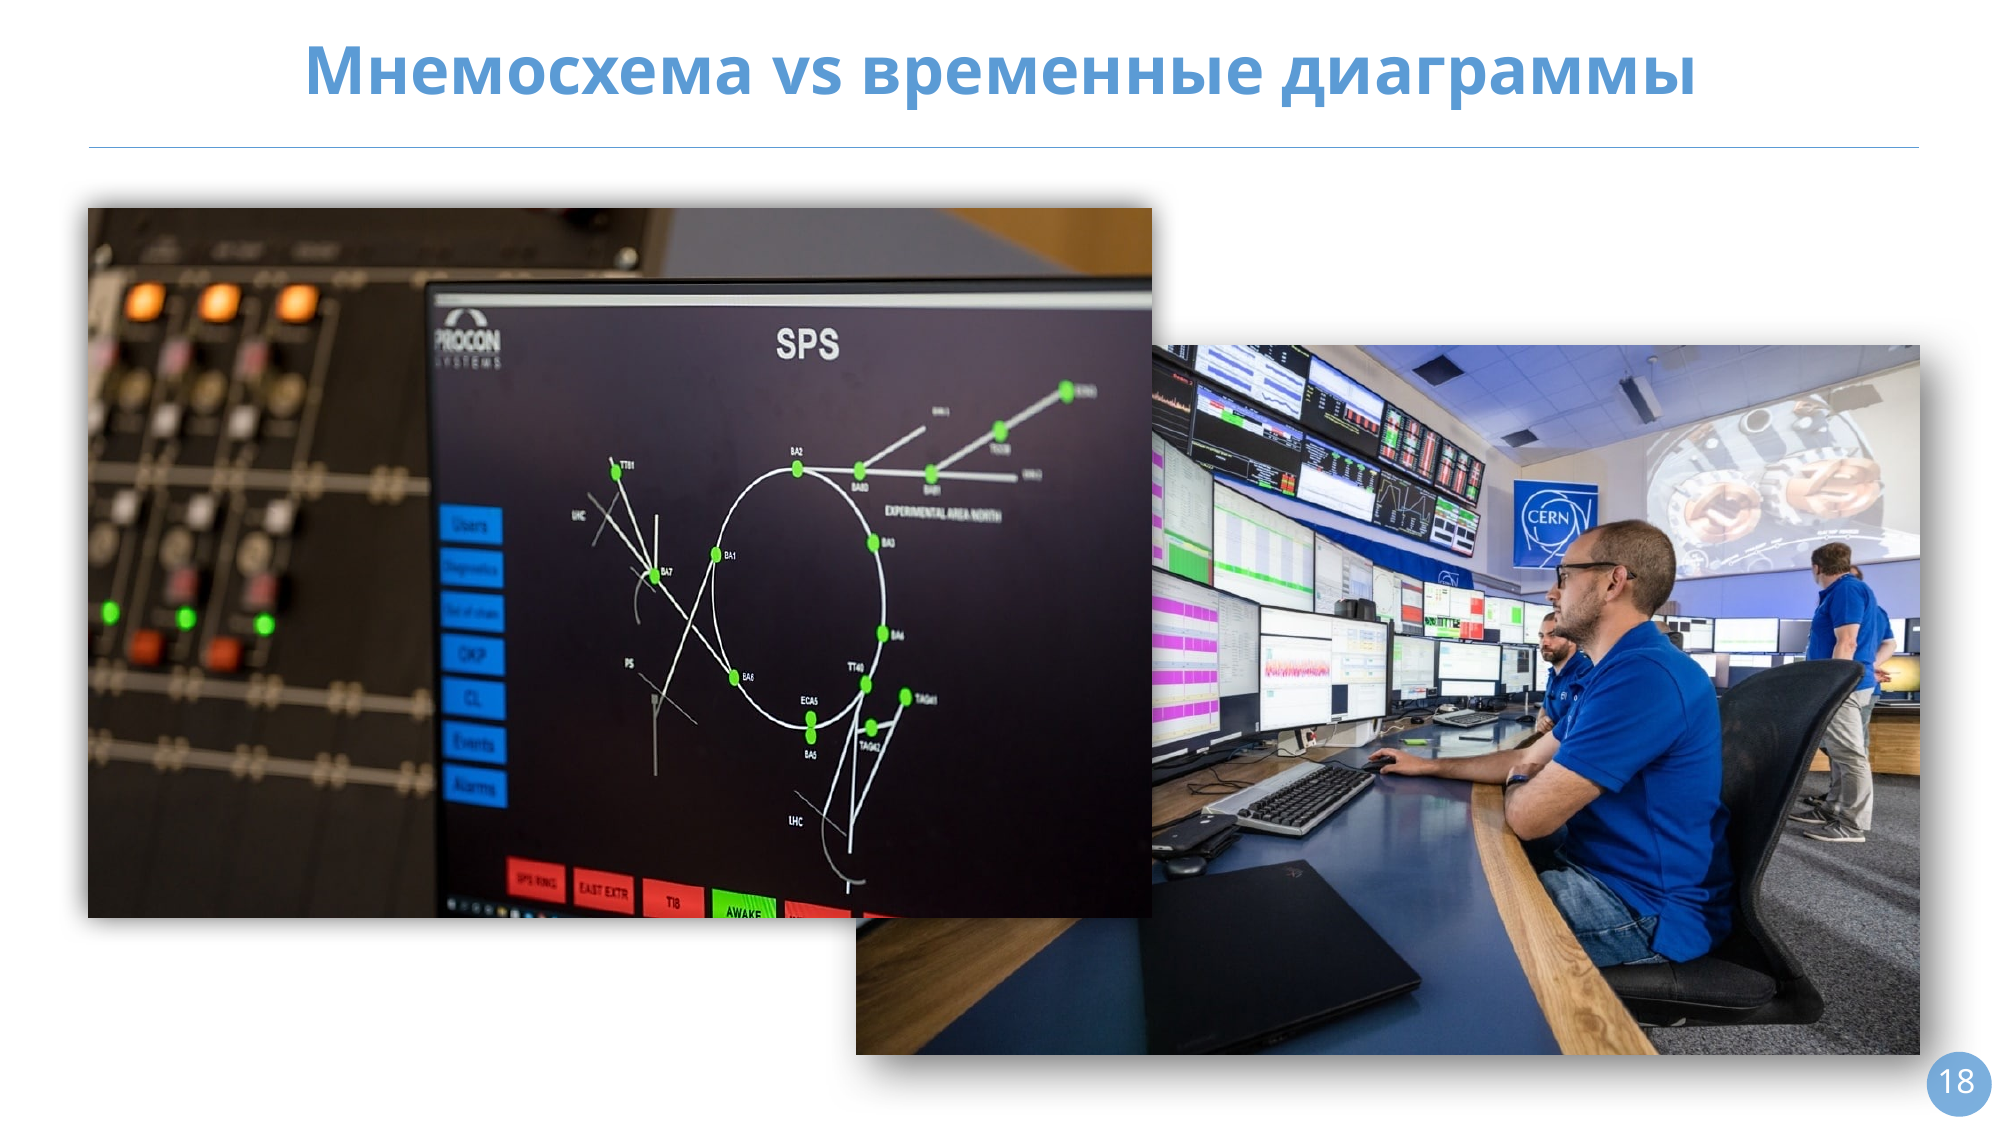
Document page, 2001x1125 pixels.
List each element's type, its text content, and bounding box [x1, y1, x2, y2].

picture [88, 208, 1920, 1055]
text_box [1942, 1113, 1977, 1118]
text_box Мнемосхема vs временные диаграммы [47, 34, 1954, 109]
slide_number 18 [1540, 1053, 1991, 1113]
